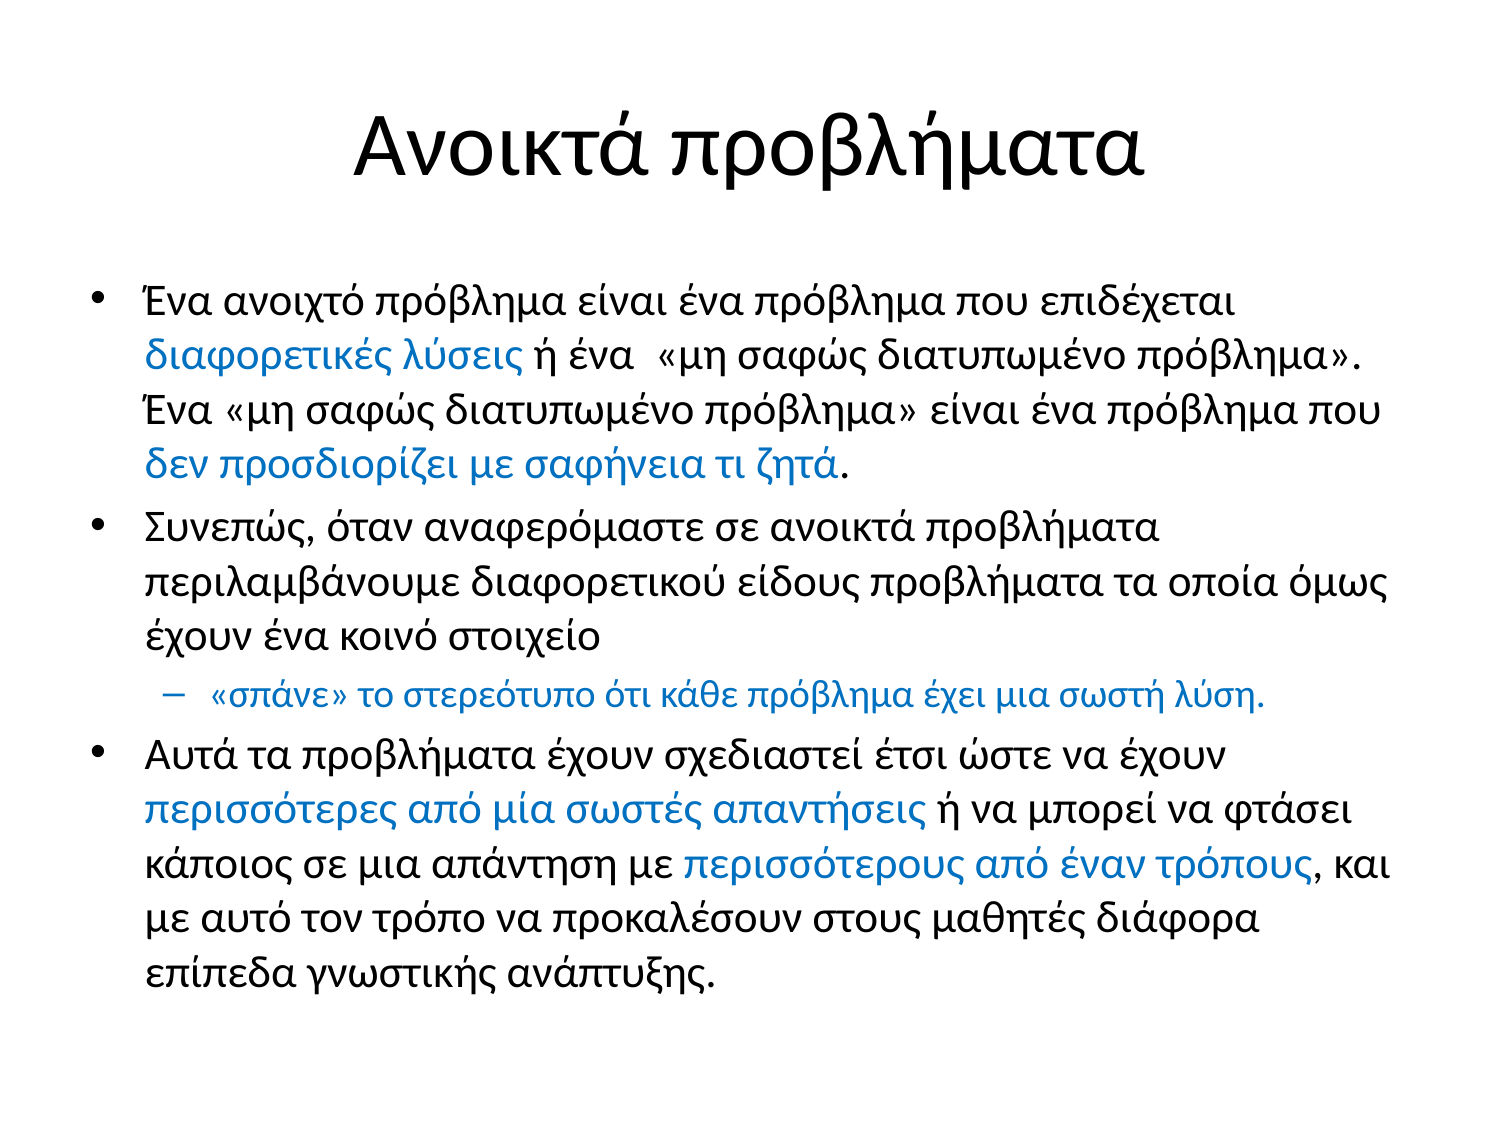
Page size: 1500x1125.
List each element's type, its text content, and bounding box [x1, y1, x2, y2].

title Ανοικτά προβλήματα [75, 45, 1425, 233]
list Ένα ανοιχτό πρόβλημα είναι ένα πρόβλημα που επιδέχεται διαφορετικές λύσεις ή ένα «μη σαφώς διατυπωμένο πρόβλημα». Ένα «μη σαφώς διατυπωμένο πρόβλημα» είναι ένα πρόβλημα που δεν προσδιορίζει με σαφήνεια τι ζητά. Συνεπώς, όταν αναφερόμαστε σε ανοικτά προβλήματα περιλαμβάνουμε διαφορετικού είδους προβλήματα τα οποία όμως έχουν ένα κοινό στοιχείο «σπάνε» το στερεότυπο ότι κάθε πρόβλημα έχει μια σωστή λύση. Αυτά τα προβλήματα έχουν σχεδιαστεί έτσι ώστε να έχουν περισσότερες από μία σωστές απαντήσεις ή να μπορεί να φτάσει κάποιος σε μια απάντηση με περισσότερους από έναν τρόπους, και με αυτό τον τρόπο να προκαλέσουν στους μαθητές διάφορα επίπεδα γνωστικής ανάπτυξης. [75, 262, 1425, 1005]
